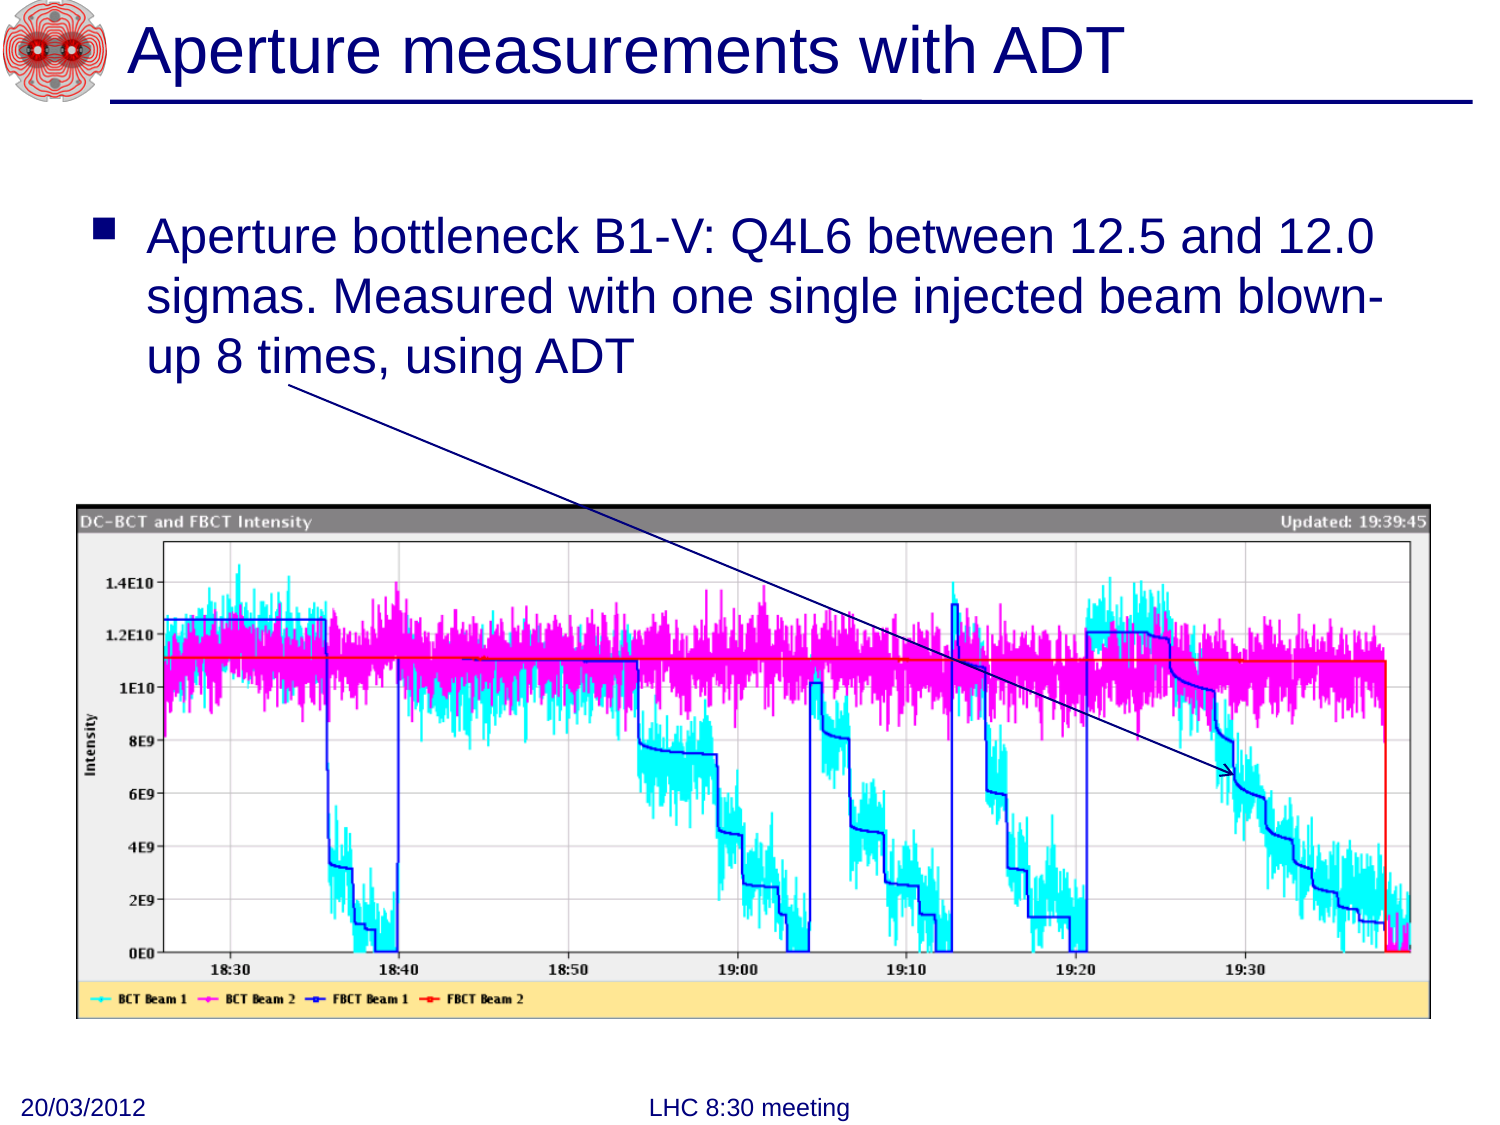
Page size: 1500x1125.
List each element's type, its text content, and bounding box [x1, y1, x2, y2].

title Aperture measurements with ADT [111, 3, 1463, 91]
footer LHC 8:30 meeting [512, 1087, 988, 1125]
picture [0, 0, 108, 103]
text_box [288, 385, 1235, 776]
list Aperture bottleneck B1-V: Q4L6 between 12.5 and 12.0 sigmas. Measured with one single injected beam blown-up 8 times, using ADT [74, 196, 1426, 410]
picture [76, 503, 1431, 1020]
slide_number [5, 1085, 356, 1125]
